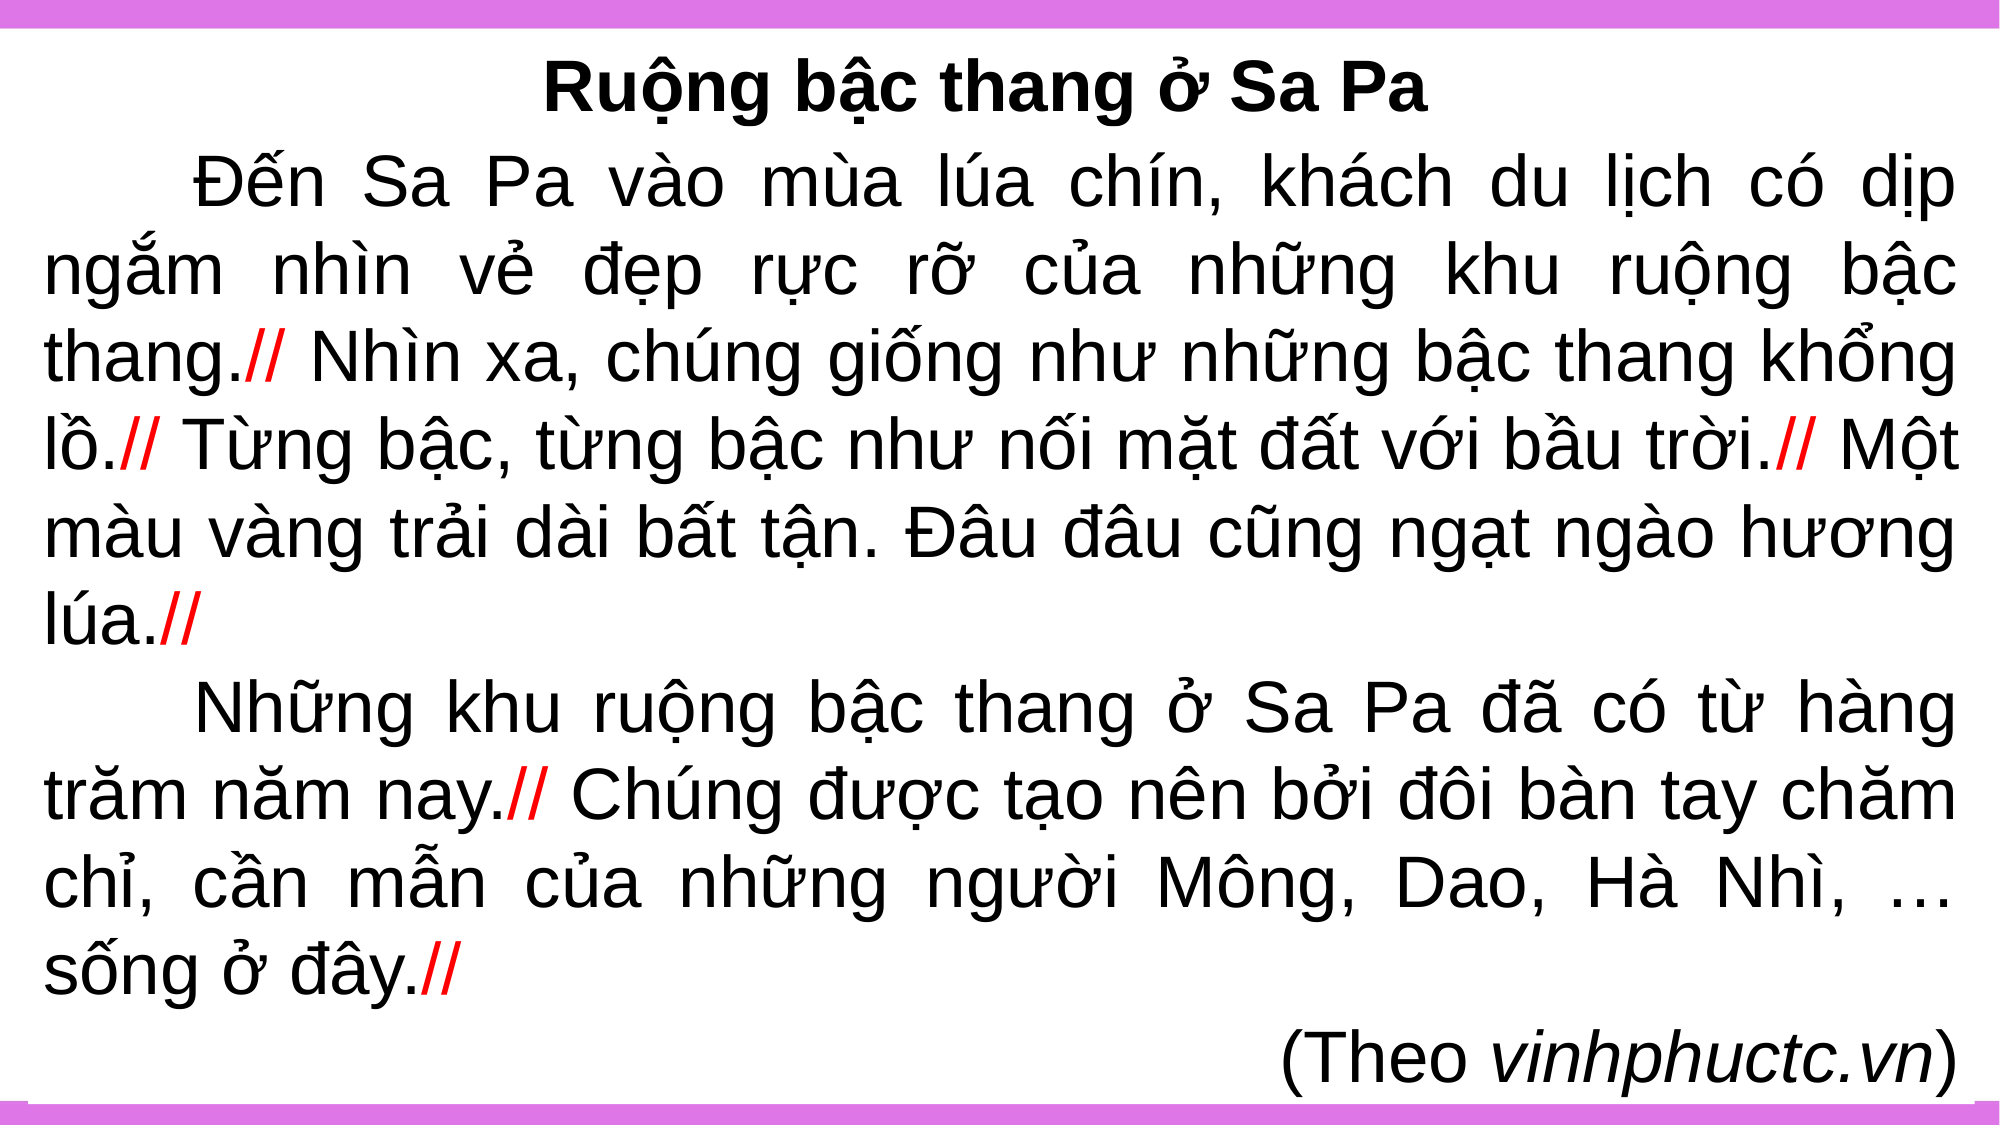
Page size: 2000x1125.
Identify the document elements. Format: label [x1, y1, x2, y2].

text_box [27, 31, 1975, 1114]
picture [0, 0, 2000, 1125]
